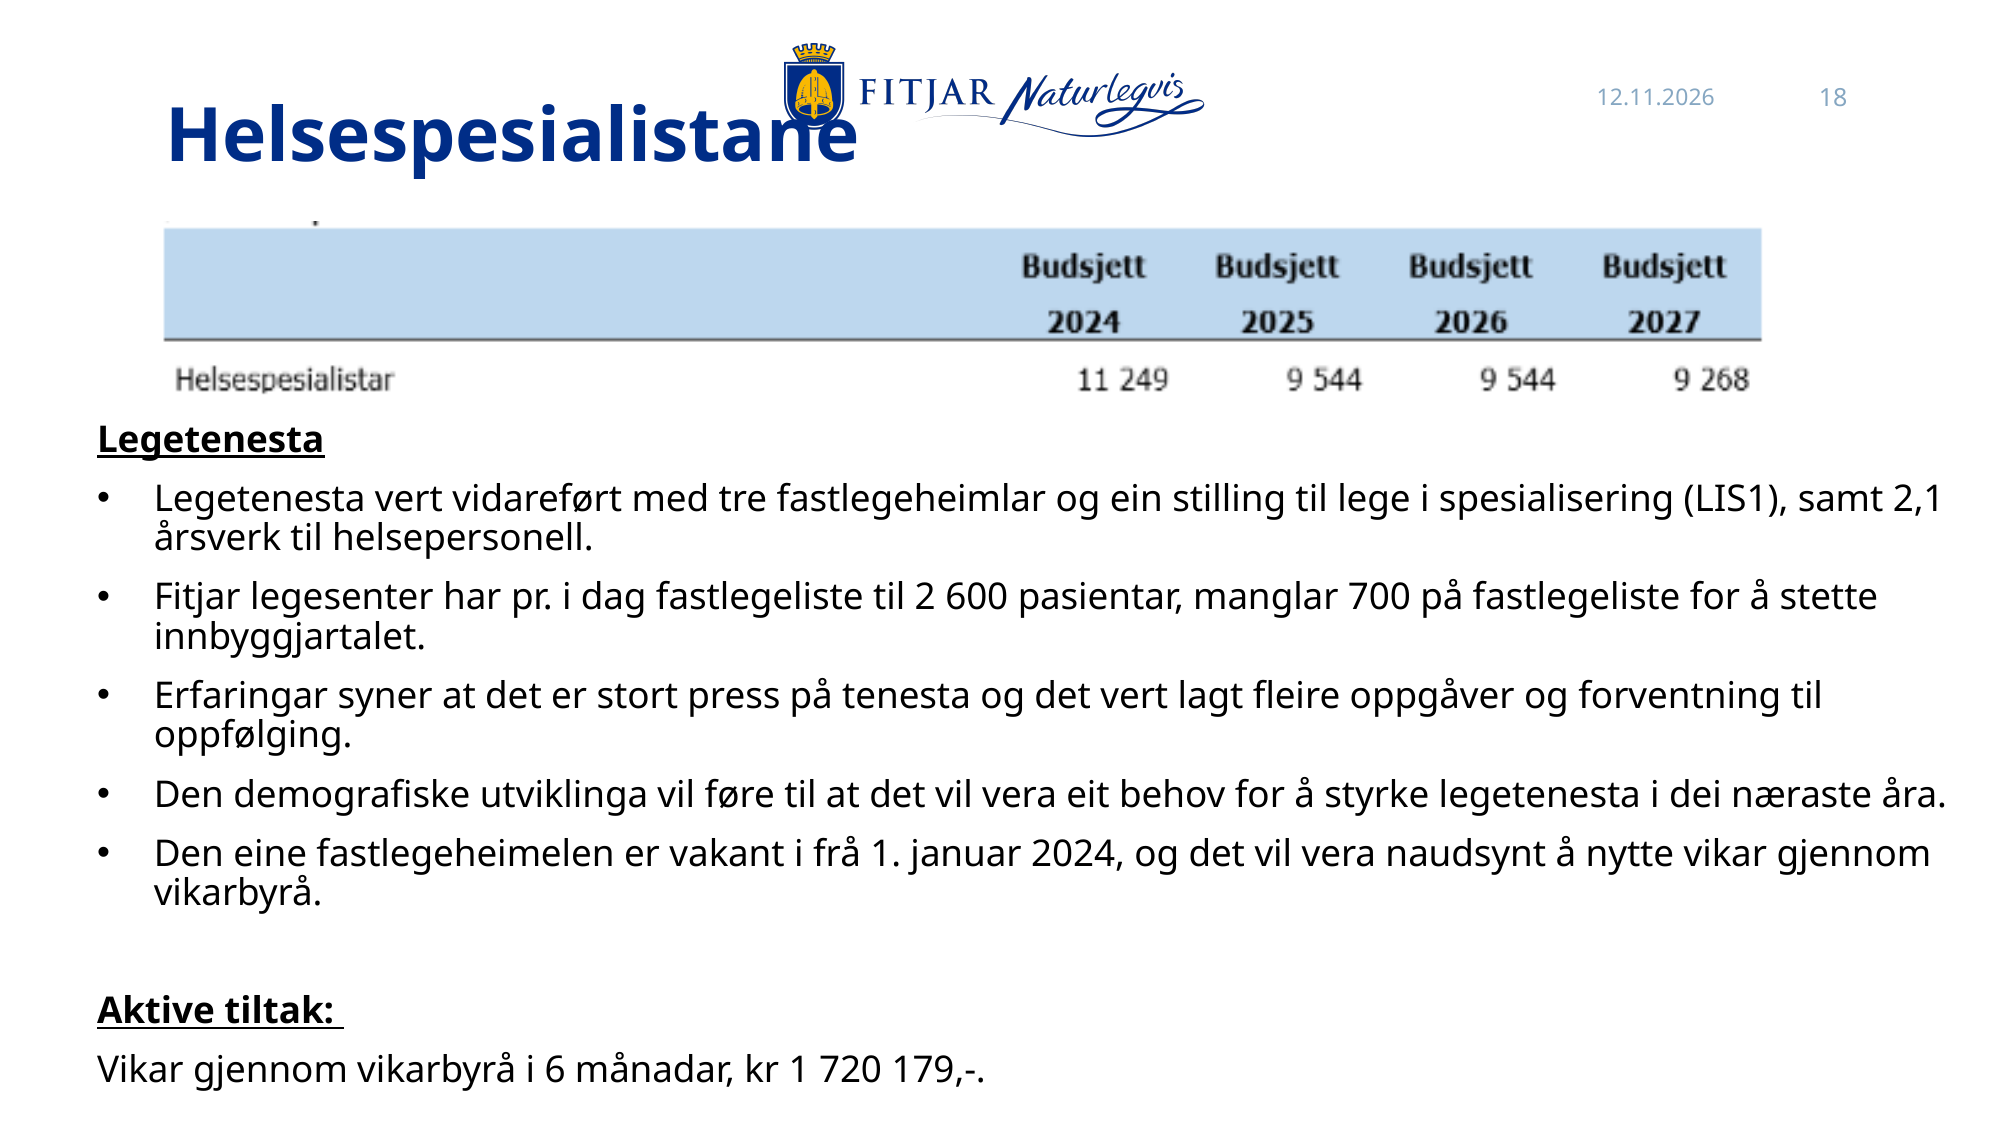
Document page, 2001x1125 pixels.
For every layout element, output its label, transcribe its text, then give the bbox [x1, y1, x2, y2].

list Legetenesta​ Legetenesta vert vidareført med tre fastlegeheimlar og ein stilling til lege i spesialisering (LIS1), samt 2,1 årsverk til helsepersonell. Fitjar legesenter har pr. i dag fastlegeliste til 2 600 pasientar, manglar 700 på fastlegeliste for å stette innbyggjartalet. Erfaringar syner at det er stort press på tenesta og det vert lagt fleire oppgåver og forventning til oppfølging. Den demografiske utviklinga vil føre til at det vil vera eit behov for å styrke legetenesta i dei næraste åra. Den eine fastlegeheimelen er vakant i frå 1. januar 2024, og det vil vera naudsynt å nytte vikar gjennom vikarbyrå. Aktive tiltak: Vikar gjennom vikarbyrå i 6 månadar, kr 1 720 179,-. [82, 412, 1984, 1125]
picture [149, 221, 1777, 408]
picture [783, 43, 1205, 58]
slide_number 18 [1776, 68, 1863, 129]
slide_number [1581, 68, 1755, 129]
title Helsespesialistane [150, 58, 1863, 217]
